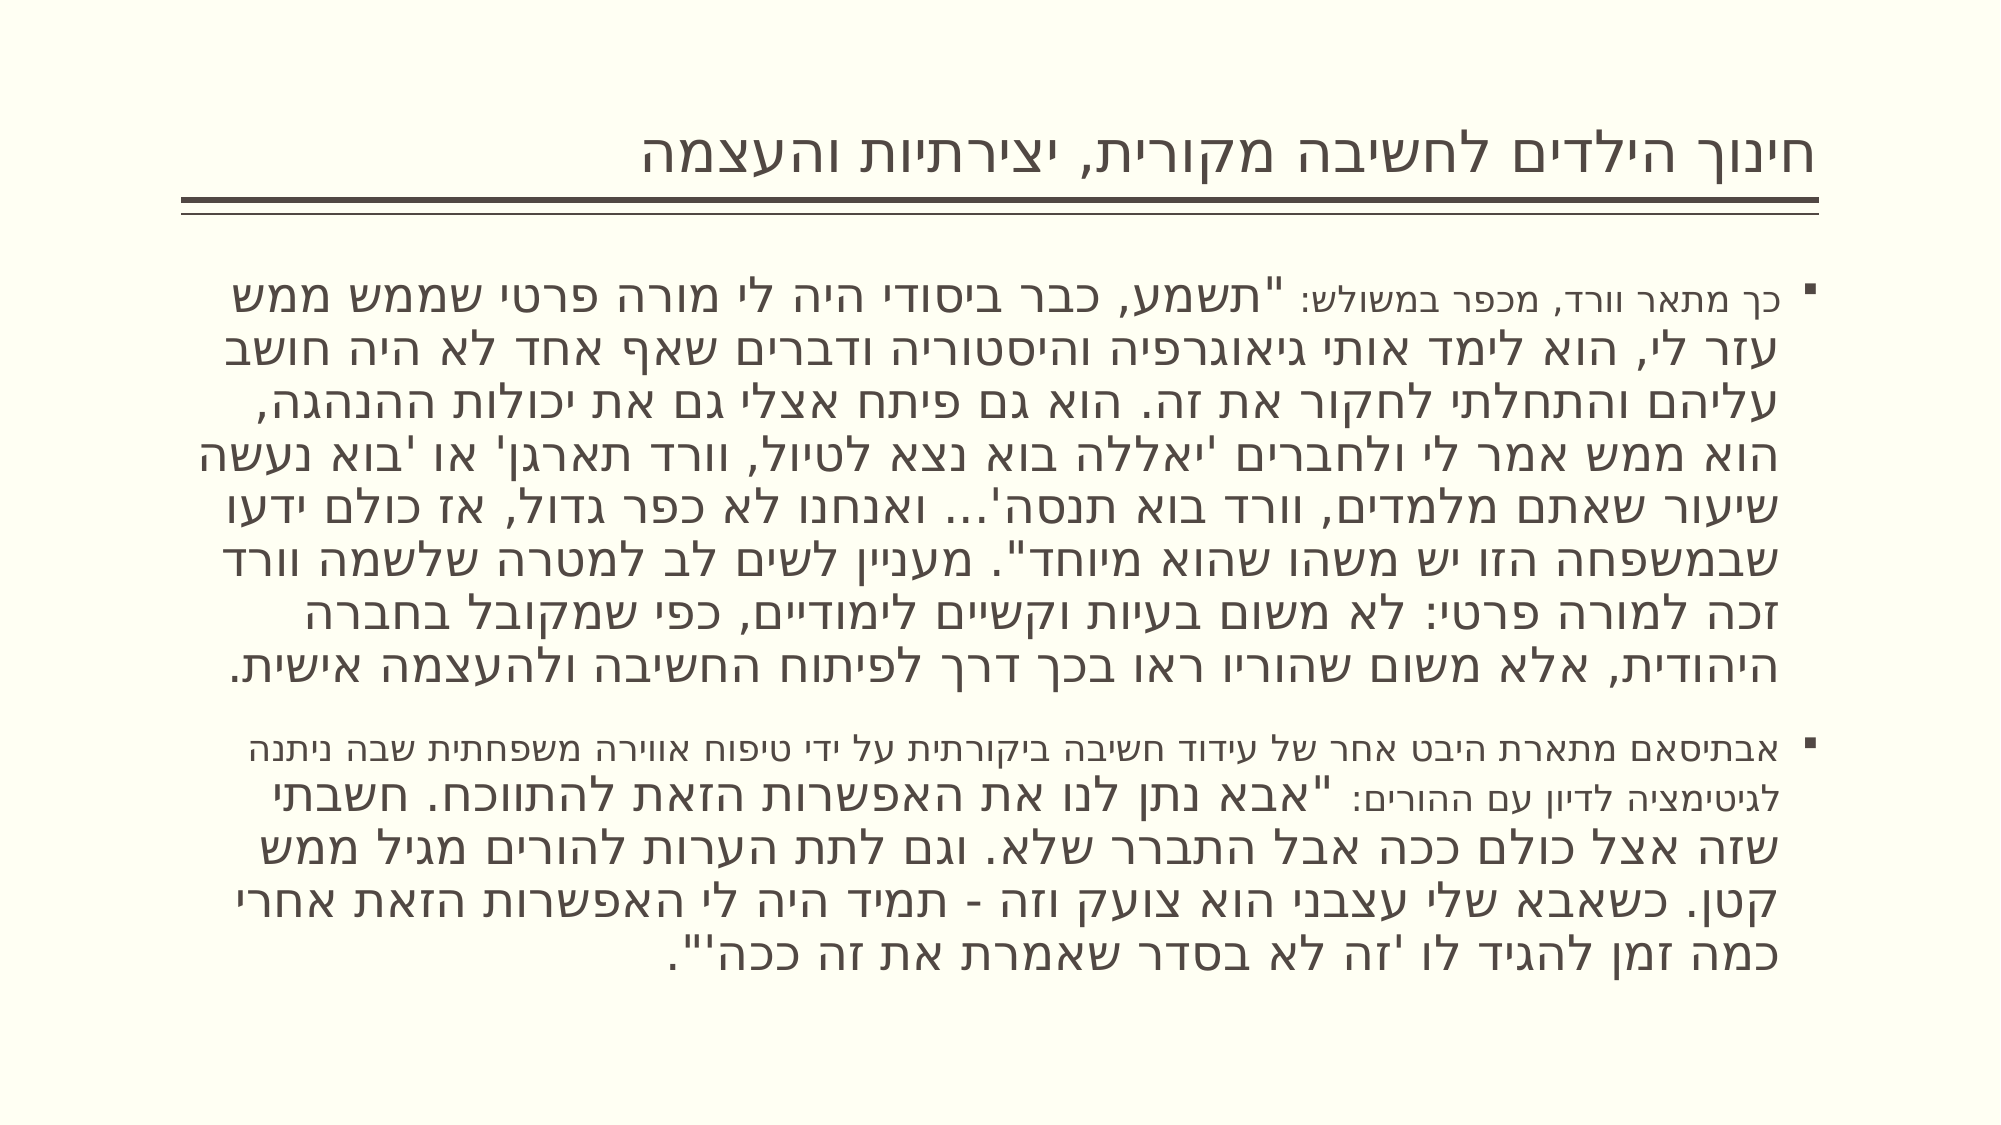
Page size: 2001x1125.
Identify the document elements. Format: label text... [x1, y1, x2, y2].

title חינוך הילדים לחשיבה מקורית, יצירתיות והעצמה [181, 12, 1819, 193]
list כך מתאר וורד, מכפר במשולש: "תשמע, כבר ביסודי היה לי מורה פרטי שממש ממש עזר לי, הוא לימד אותי גיאוגרפיה והיסטוריה ודברים שאף אחד לא היה חושב עליהם והתחלתי לחקור את זה. הוא גם פיתח אצלי גם את יכולות ההנהגה, הוא ממש אמר לי ולחברים 'יאללה בוא נצא לטיול, וורד תארגן' או 'בוא נעשה שיעור שאתם מלמדים, וורד בוא תנסה'... ואנחנו לא כפר גדול, אז כולם ידעו שבמשפחה הזו יש משהו שהוא מיוחד". מעניין לשים לב למטרה שלשמה וורד זכה למורה פרטי: לא משום בעיות וקשיים לימודיים, כפי שמקובל בחברה היהודית, אלא משום שהוריו ראו בכך דרך לפיתוח החשיבה ולהעצמה אישית. אבתיסאם מתארת היבט אחר של עידוד חשיבה ביקורתית על ידי טיפוח אווירה משפחתית שבה ניתנה לגיטימציה לדיון עם ההורים: "אבא נתן לנו את האפשרות הזאת להתווכח. חשבתי שזה אצל כולם ככה אבל התברר שלא. וגם לתת הערות להורים מגיל ממש קטן. כשאבא שלי עצבני הוא צועק וזה - תמיד היה לי האפשרות הזאת אחרי כמה זמן להגיד לו 'זה לא בסדר שאמרת את זה ככה'". [181, 262, 1819, 1013]
